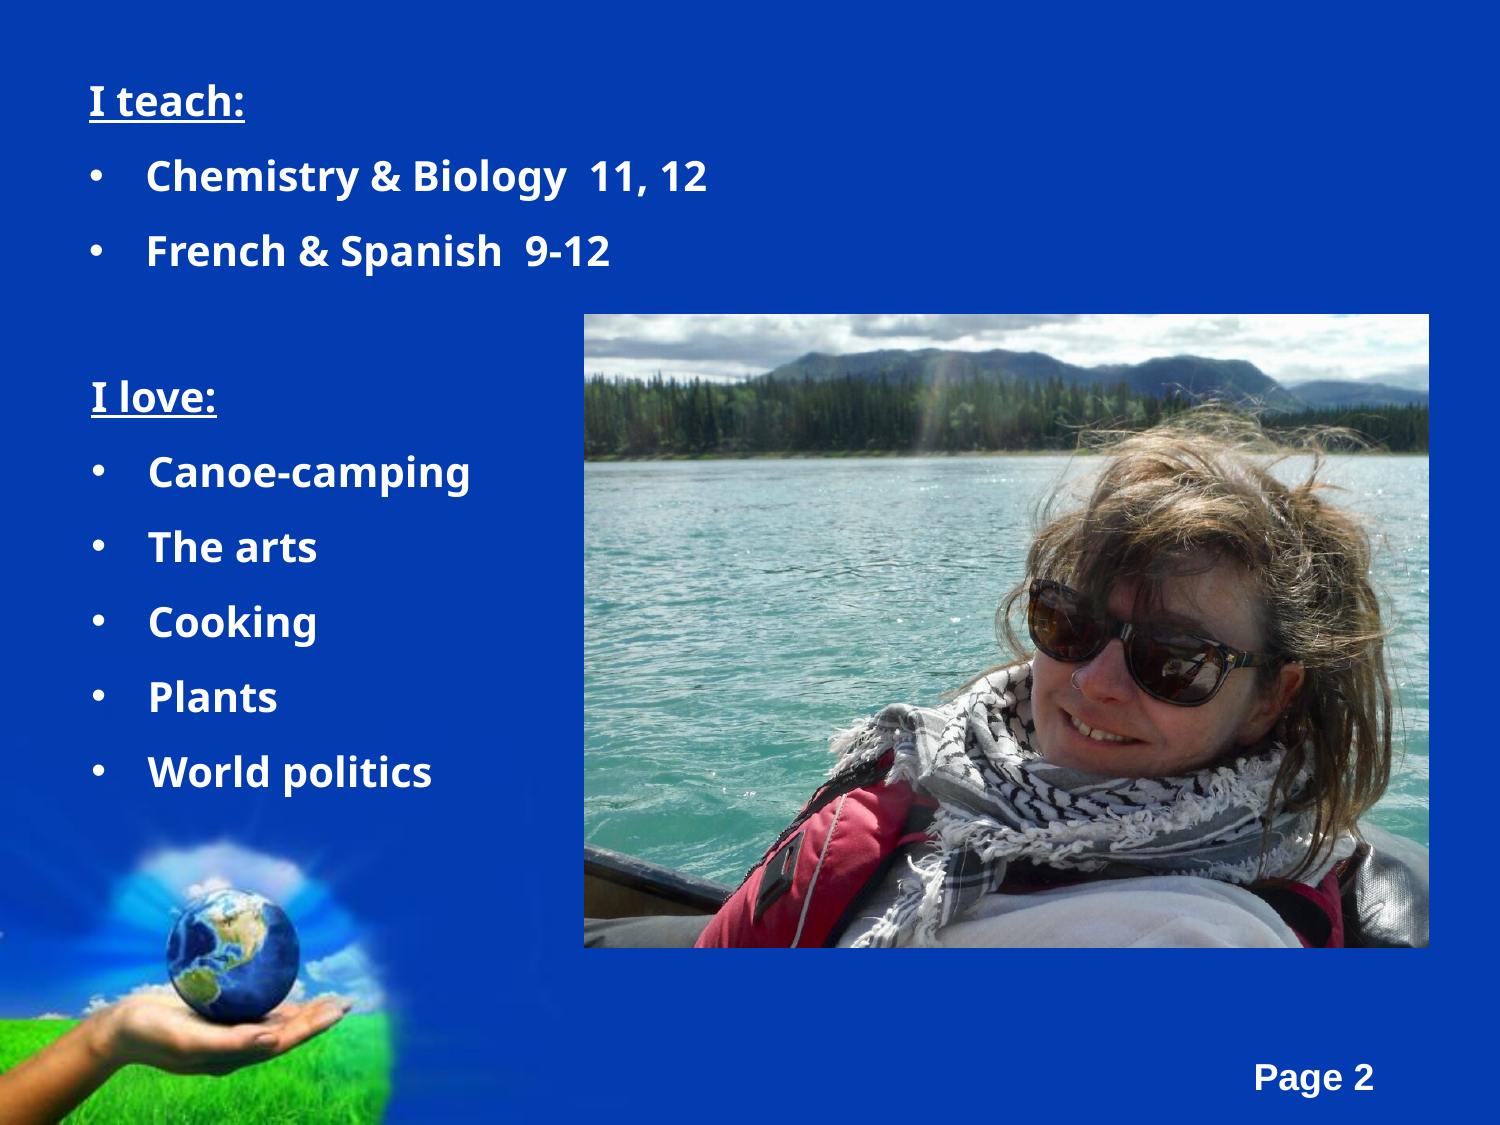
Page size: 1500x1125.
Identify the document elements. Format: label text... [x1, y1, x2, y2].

picture [0, 0, 1500, 1125]
text_box I love: Canoe-camping The arts Cooking Plants World politics [76, 338, 538, 803]
text_box I teach: Chemistry & Biology 11, 12 French & Spanish 9-12 [74, 42, 1256, 283]
